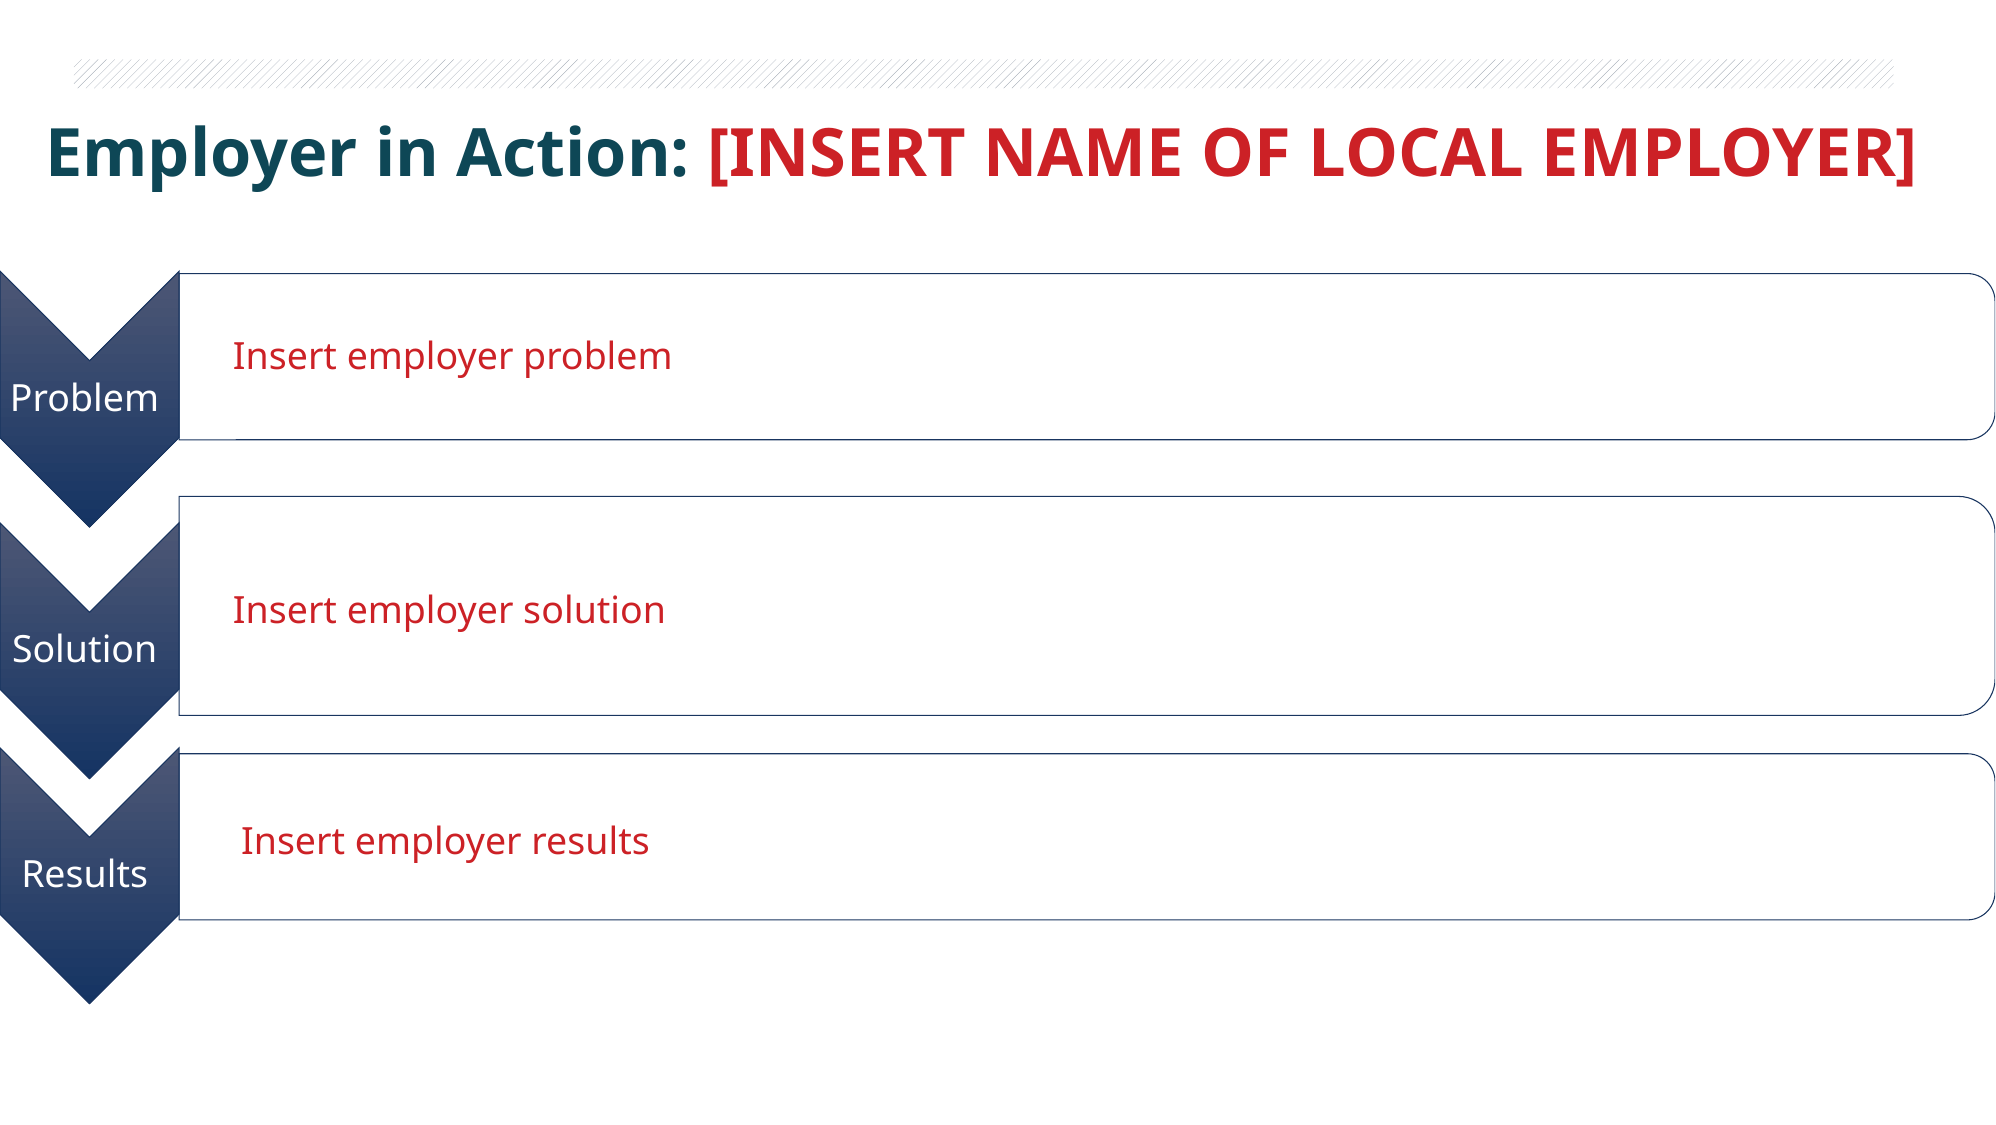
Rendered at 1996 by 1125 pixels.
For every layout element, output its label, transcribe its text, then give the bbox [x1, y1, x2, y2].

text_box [0, 271, 1996, 1004]
title Employer in Action: [INSERT NAME OF LOCAL EMPLOYER] [30, 101, 1996, 203]
